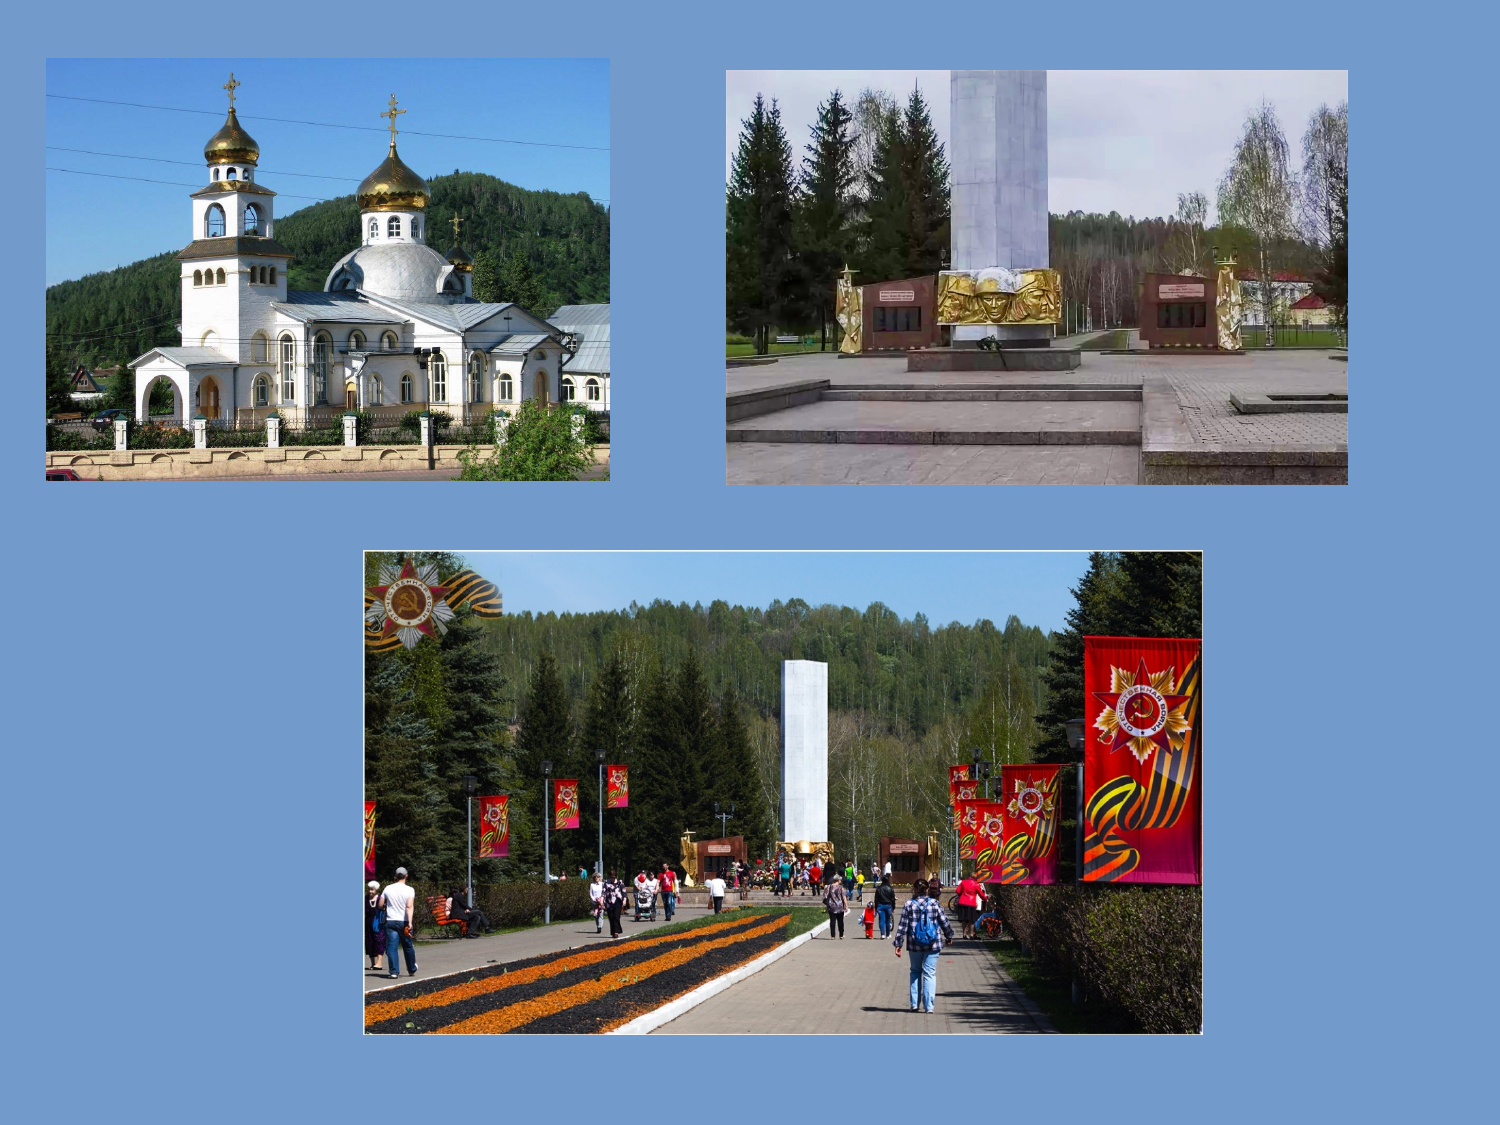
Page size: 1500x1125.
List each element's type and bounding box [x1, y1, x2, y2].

picture [363, 550, 1203, 1035]
picture [46, 58, 610, 481]
picture [726, 70, 1348, 485]
